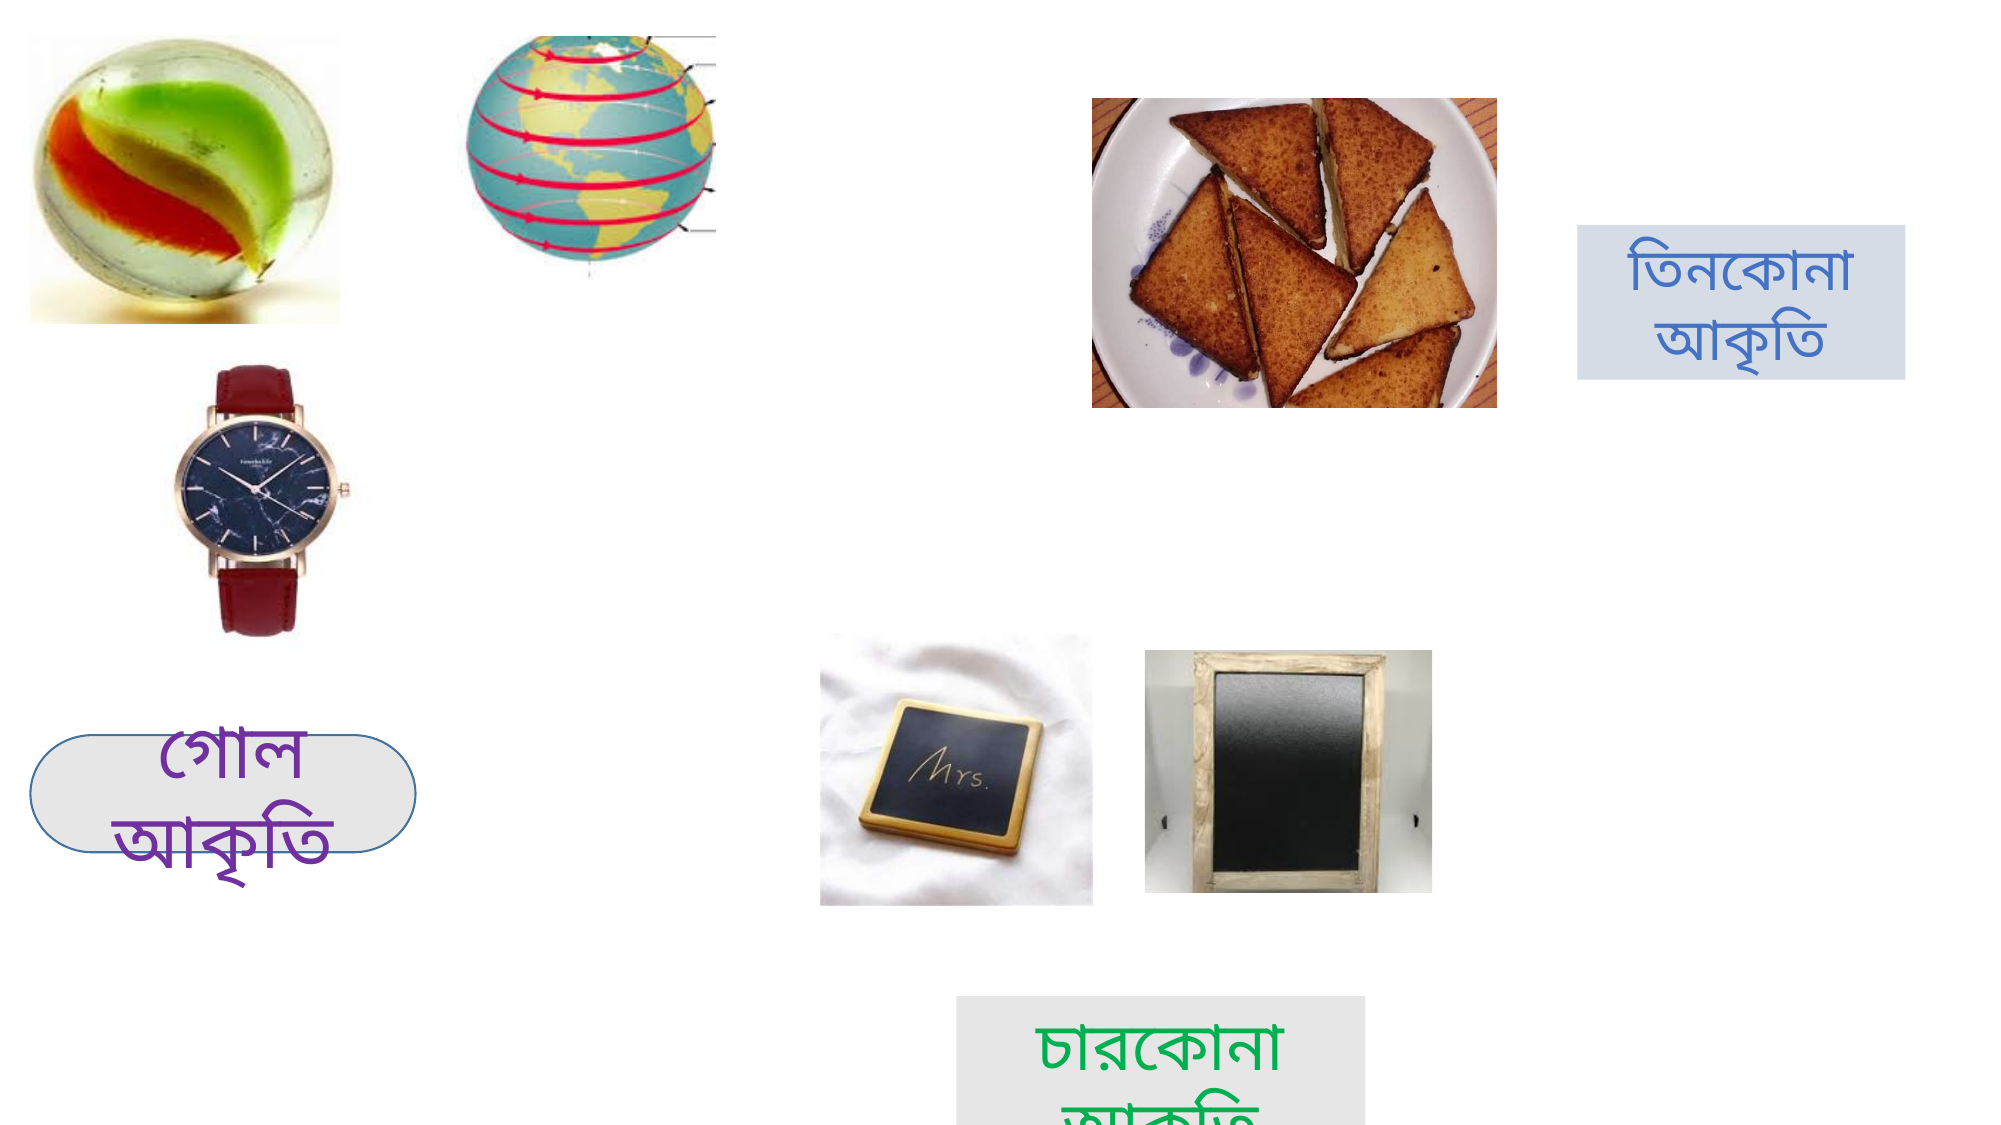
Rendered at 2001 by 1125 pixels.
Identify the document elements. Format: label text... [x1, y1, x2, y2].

text_box তিনকোনা আকৃতি [1577, 224, 1906, 380]
picture [1092, 98, 1497, 408]
text_box চারকোনা আকৃতি [956, 996, 1366, 1125]
picture [95, 360, 416, 651]
picture [1144, 650, 1433, 893]
picture [820, 633, 1093, 906]
text_box গোল আকৃতি [29, 734, 417, 854]
picture [454, 35, 716, 283]
picture [30, 35, 340, 324]
